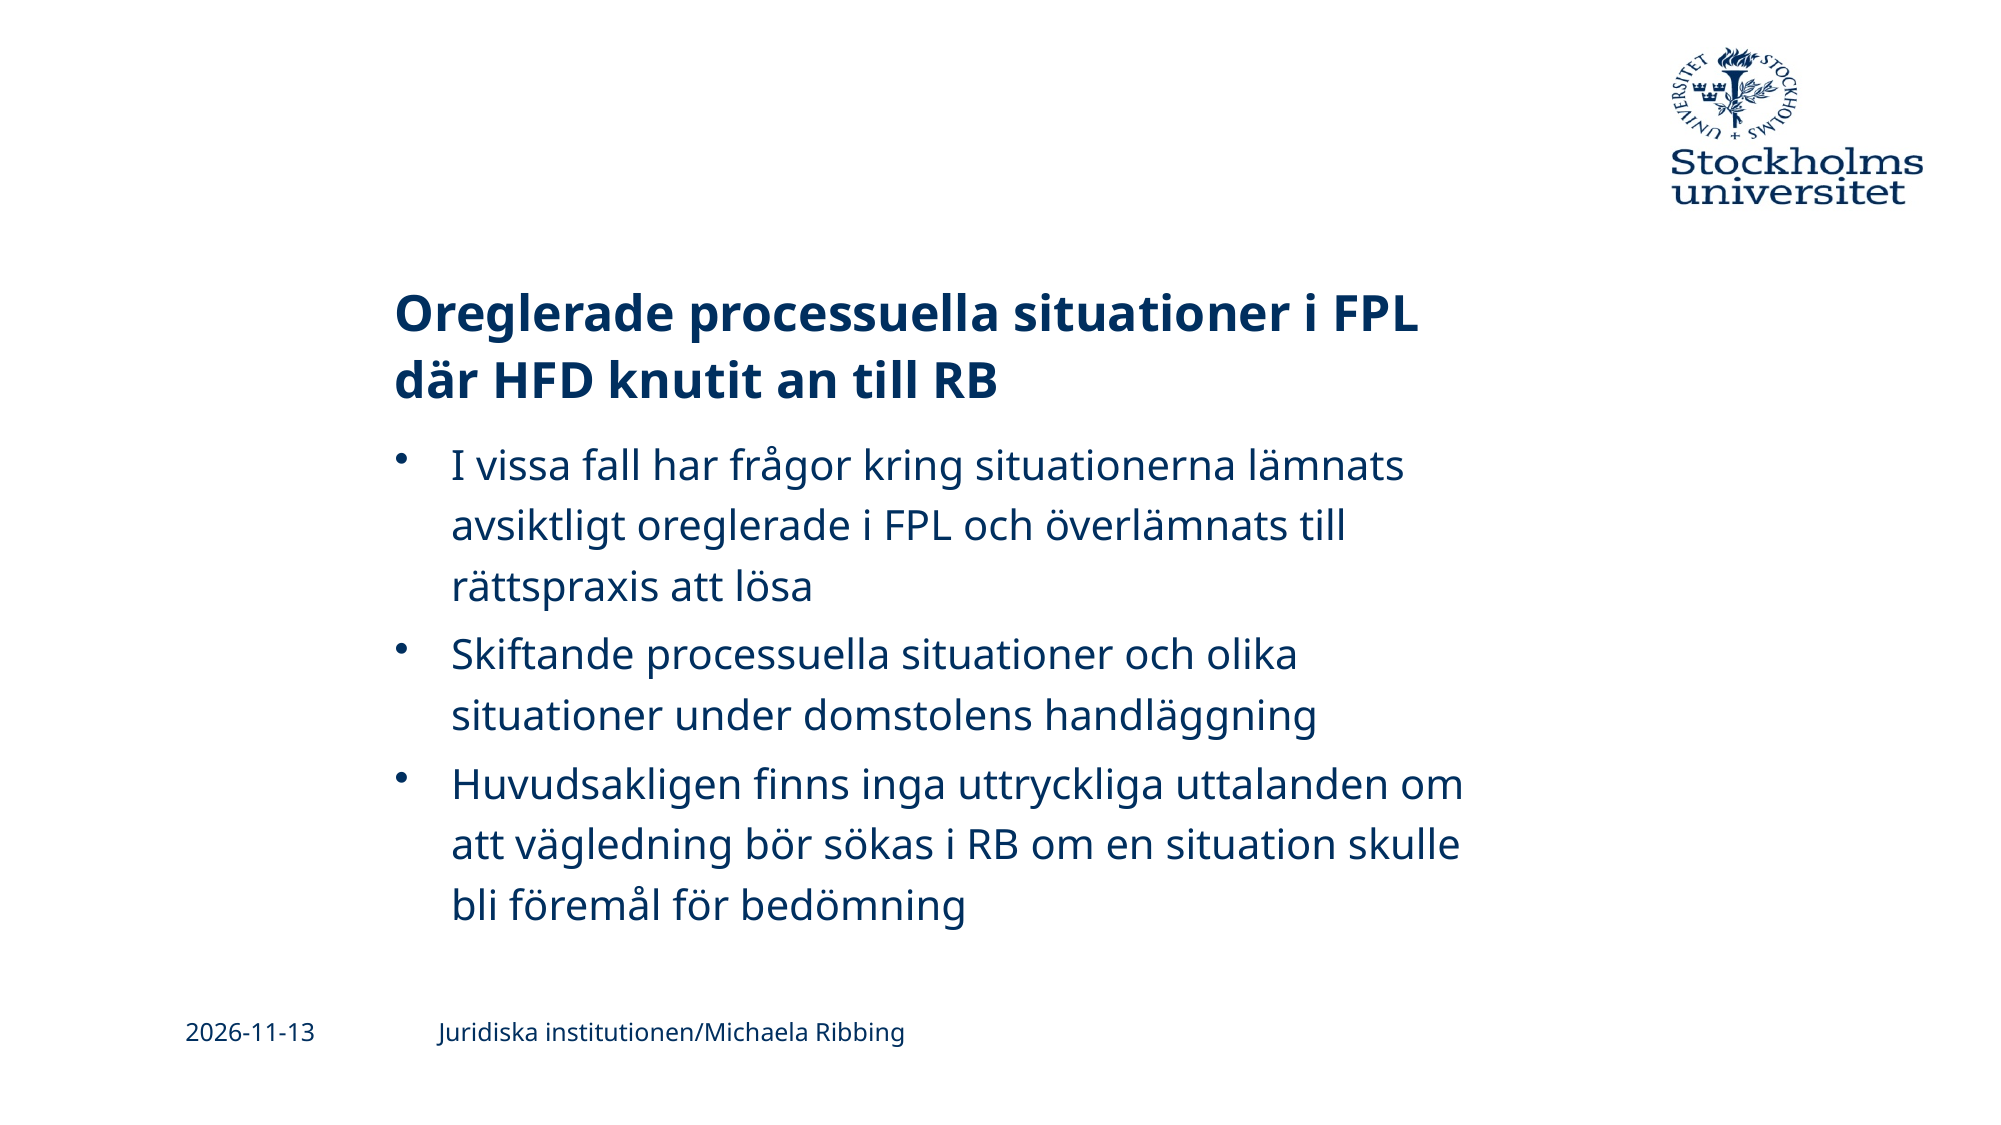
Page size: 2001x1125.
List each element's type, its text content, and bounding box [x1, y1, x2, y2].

footer Juridiska institutionen/Michaela Ribbing [423, 1008, 1407, 1095]
list I vissa fall har frågor kring situationerna lämnats avsiktligt oreglerade i FPL och överlämnats till rättspraxis att lösa Skiftande processuella situationer och olika situationer under domstolens handläggning Huvudsakligen finns inga uttryckliga uttalanden om att vägledning bör sökas i RB om en situation skulle bli föremål för bedömning [379, 420, 1504, 988]
title Oreglerade processuella situationer i FPL där HFD knutit an till RB [379, 267, 1504, 420]
picture [1670, 47, 1923, 213]
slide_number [170, 1008, 417, 1056]
